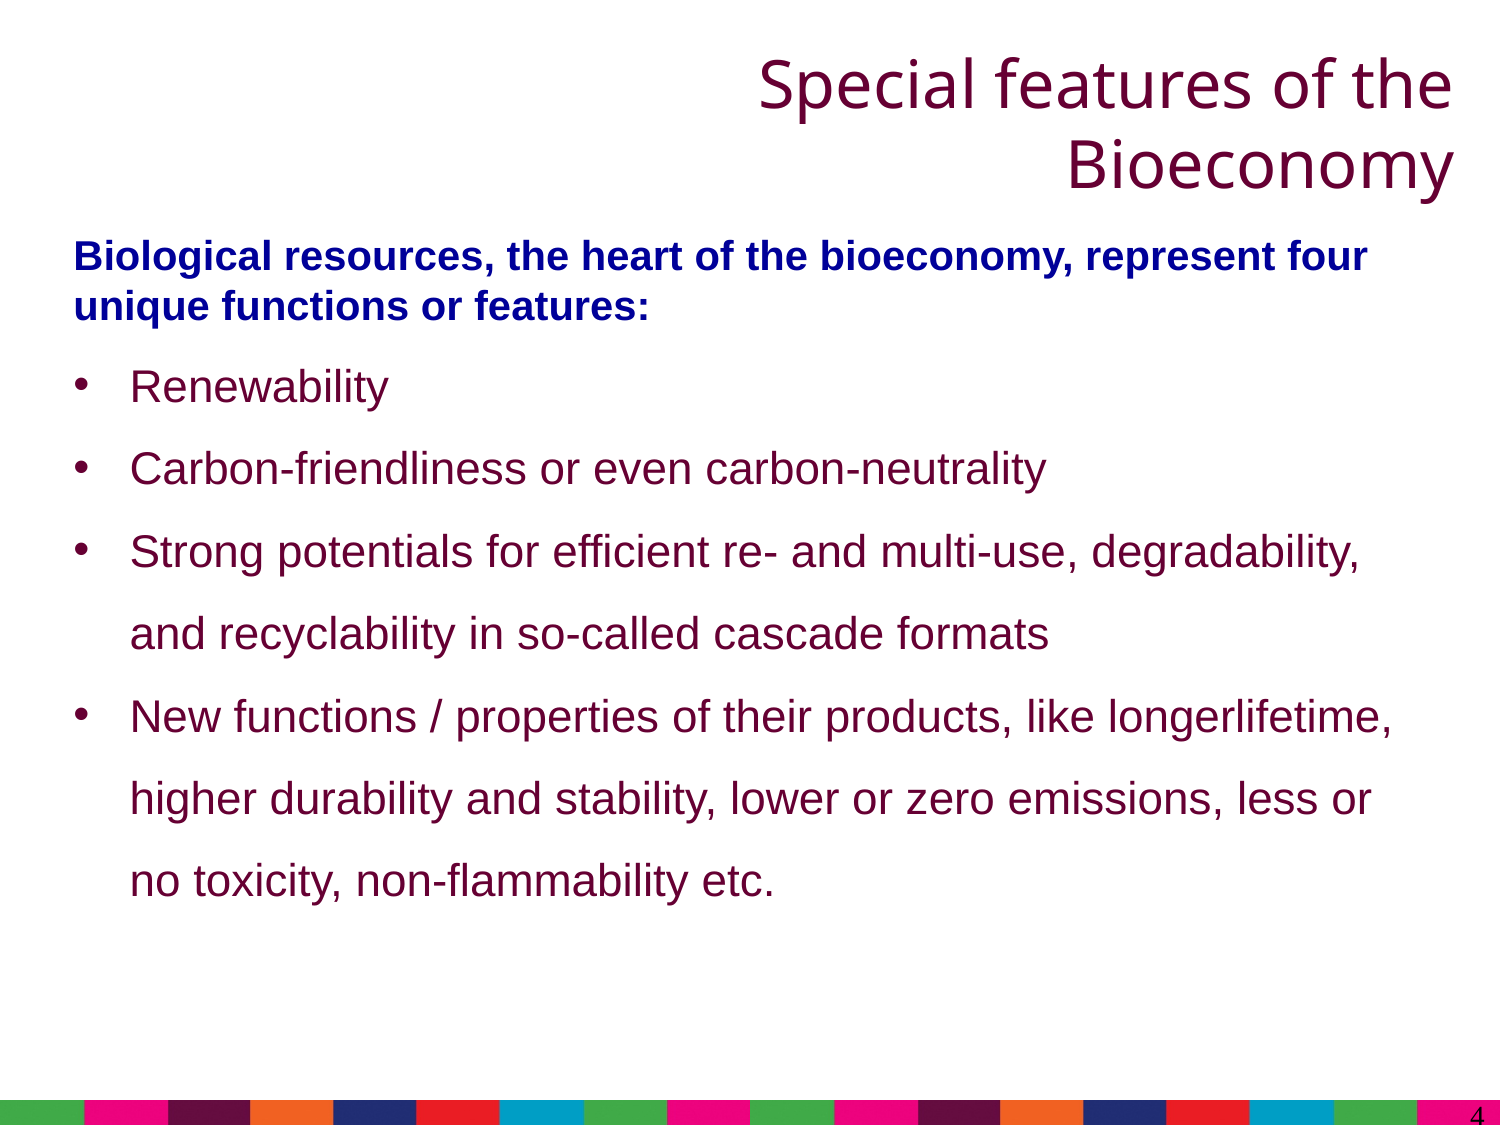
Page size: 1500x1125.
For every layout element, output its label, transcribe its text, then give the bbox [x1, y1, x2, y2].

slide_number 4 [1149, 1090, 1500, 1125]
title Special features of the Bioeconomy [527, 34, 1471, 222]
text_box Biological resources, the heart of the bioeconomy, represent four unique functions or features: Renewability Carbon-friendliness or even carbon-neutrality Strong potentials for efficient re- and multi-use, degradability, and recyclability in so-called cascade formats New functions / properties of their products, like longerlifetime, higher durability and stability, lower or zero emissions, less or no toxicity, non-flammability etc. [58, 221, 1450, 1085]
picture [0, 1100, 500, 1125]
picture [583, 1100, 1149, 1125]
